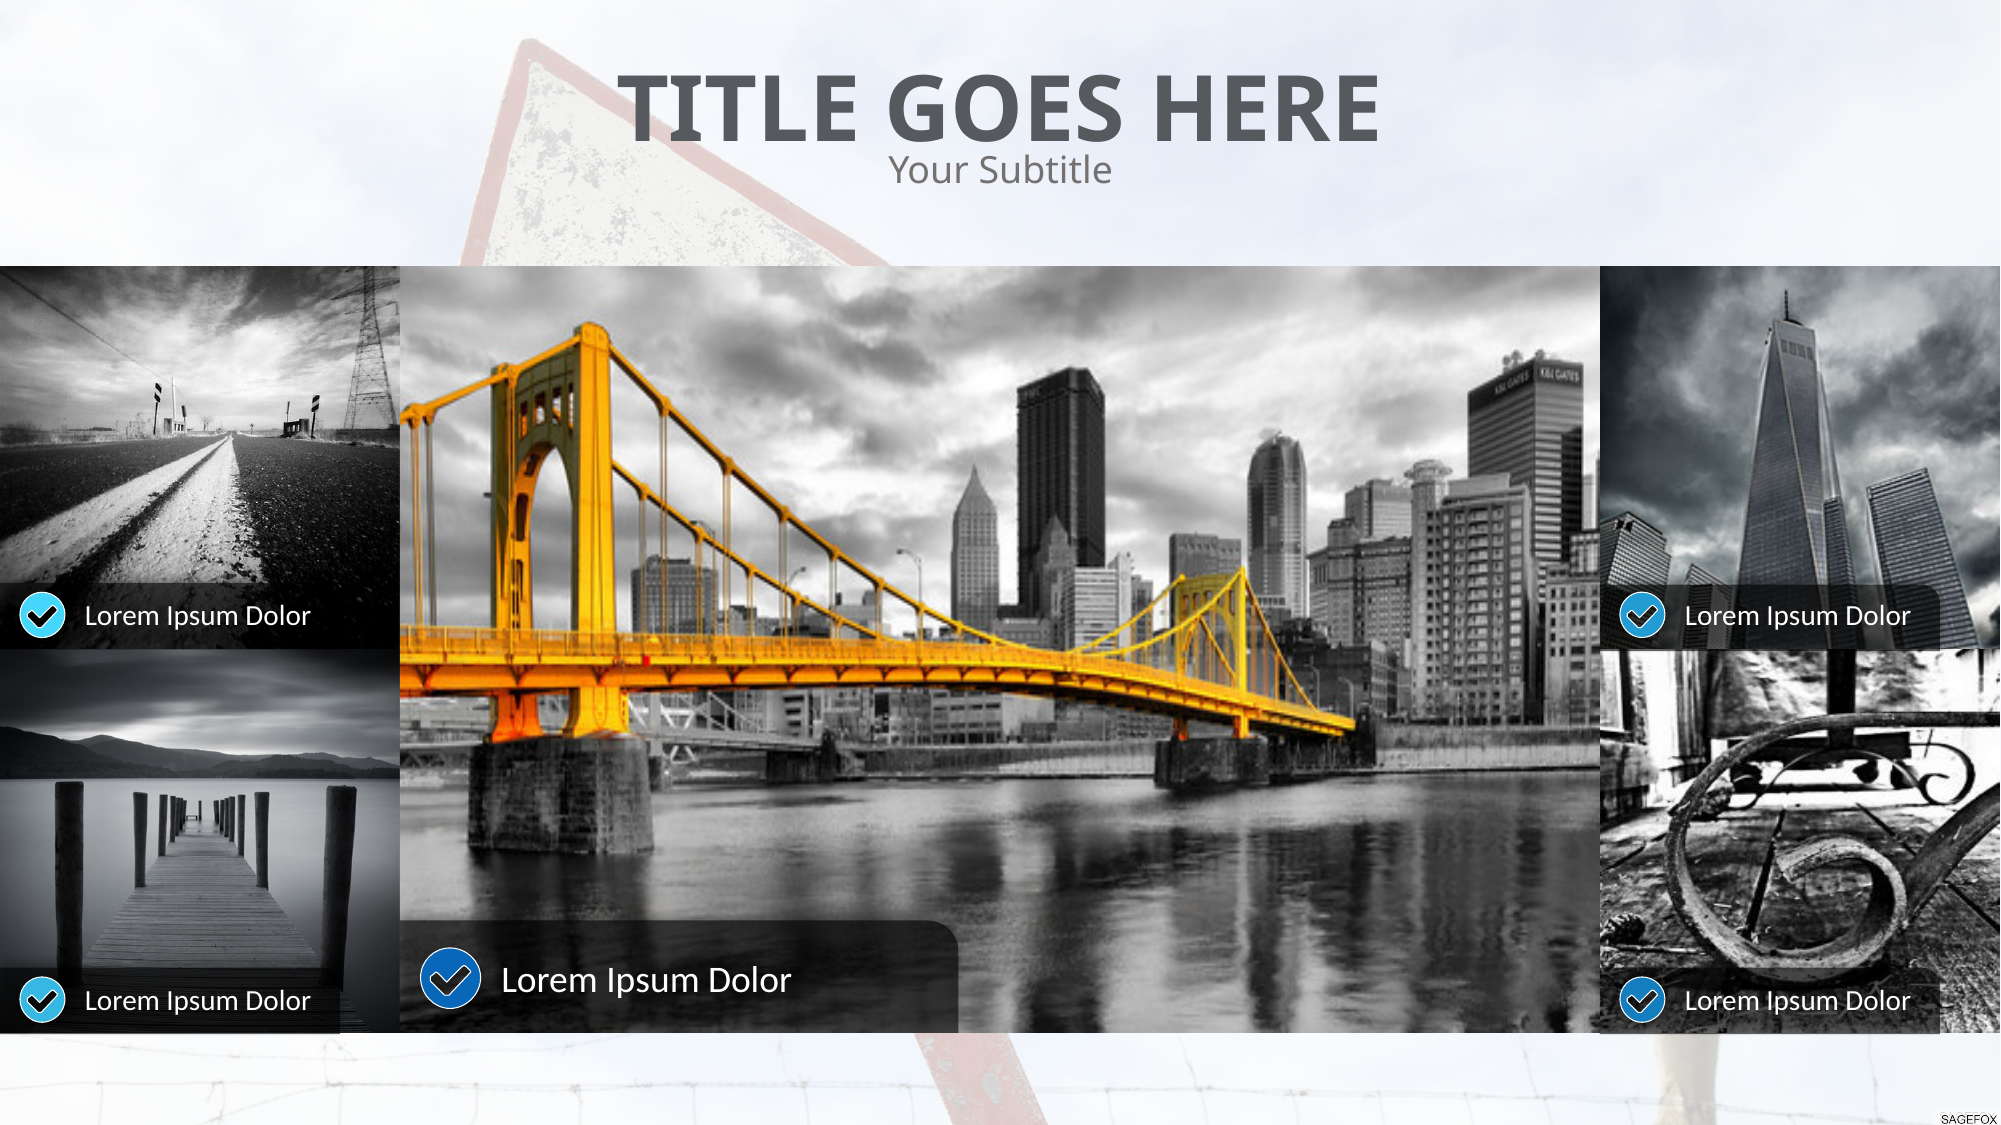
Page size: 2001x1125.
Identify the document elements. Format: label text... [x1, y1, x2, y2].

text_box [1598, 966, 1941, 1036]
text_box [0, 265, 399, 648]
text_box [1619, 976, 1665, 1023]
text_box Lorem Ipsum Dolor [1684, 981, 1940, 1017]
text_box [548, 42, 1452, 199]
picture [1938, 1114, 1999, 1125]
text_box [19, 592, 65, 638]
text_box [0, 648, 399, 1034]
text_box Lorem Ipsum Dolor [84, 596, 340, 632]
text_box Lorem Ipsum Dolor [501, 955, 864, 1001]
text_box [19, 976, 65, 1023]
text_box [0, 581, 341, 651]
text_box [399, 265, 1601, 1034]
text_box [1601, 265, 2000, 648]
text_box [420, 947, 481, 1009]
text_box [1619, 592, 1665, 638]
text_box [0, 966, 341, 1036]
text_box Lorem Ipsum Dolor [84, 981, 340, 1017]
text_box [1598, 583, 1941, 653]
text_box Lorem Ipsum Dolor [1684, 596, 1940, 632]
text_box [1601, 648, 2000, 1034]
text_box [398, 919, 960, 1034]
